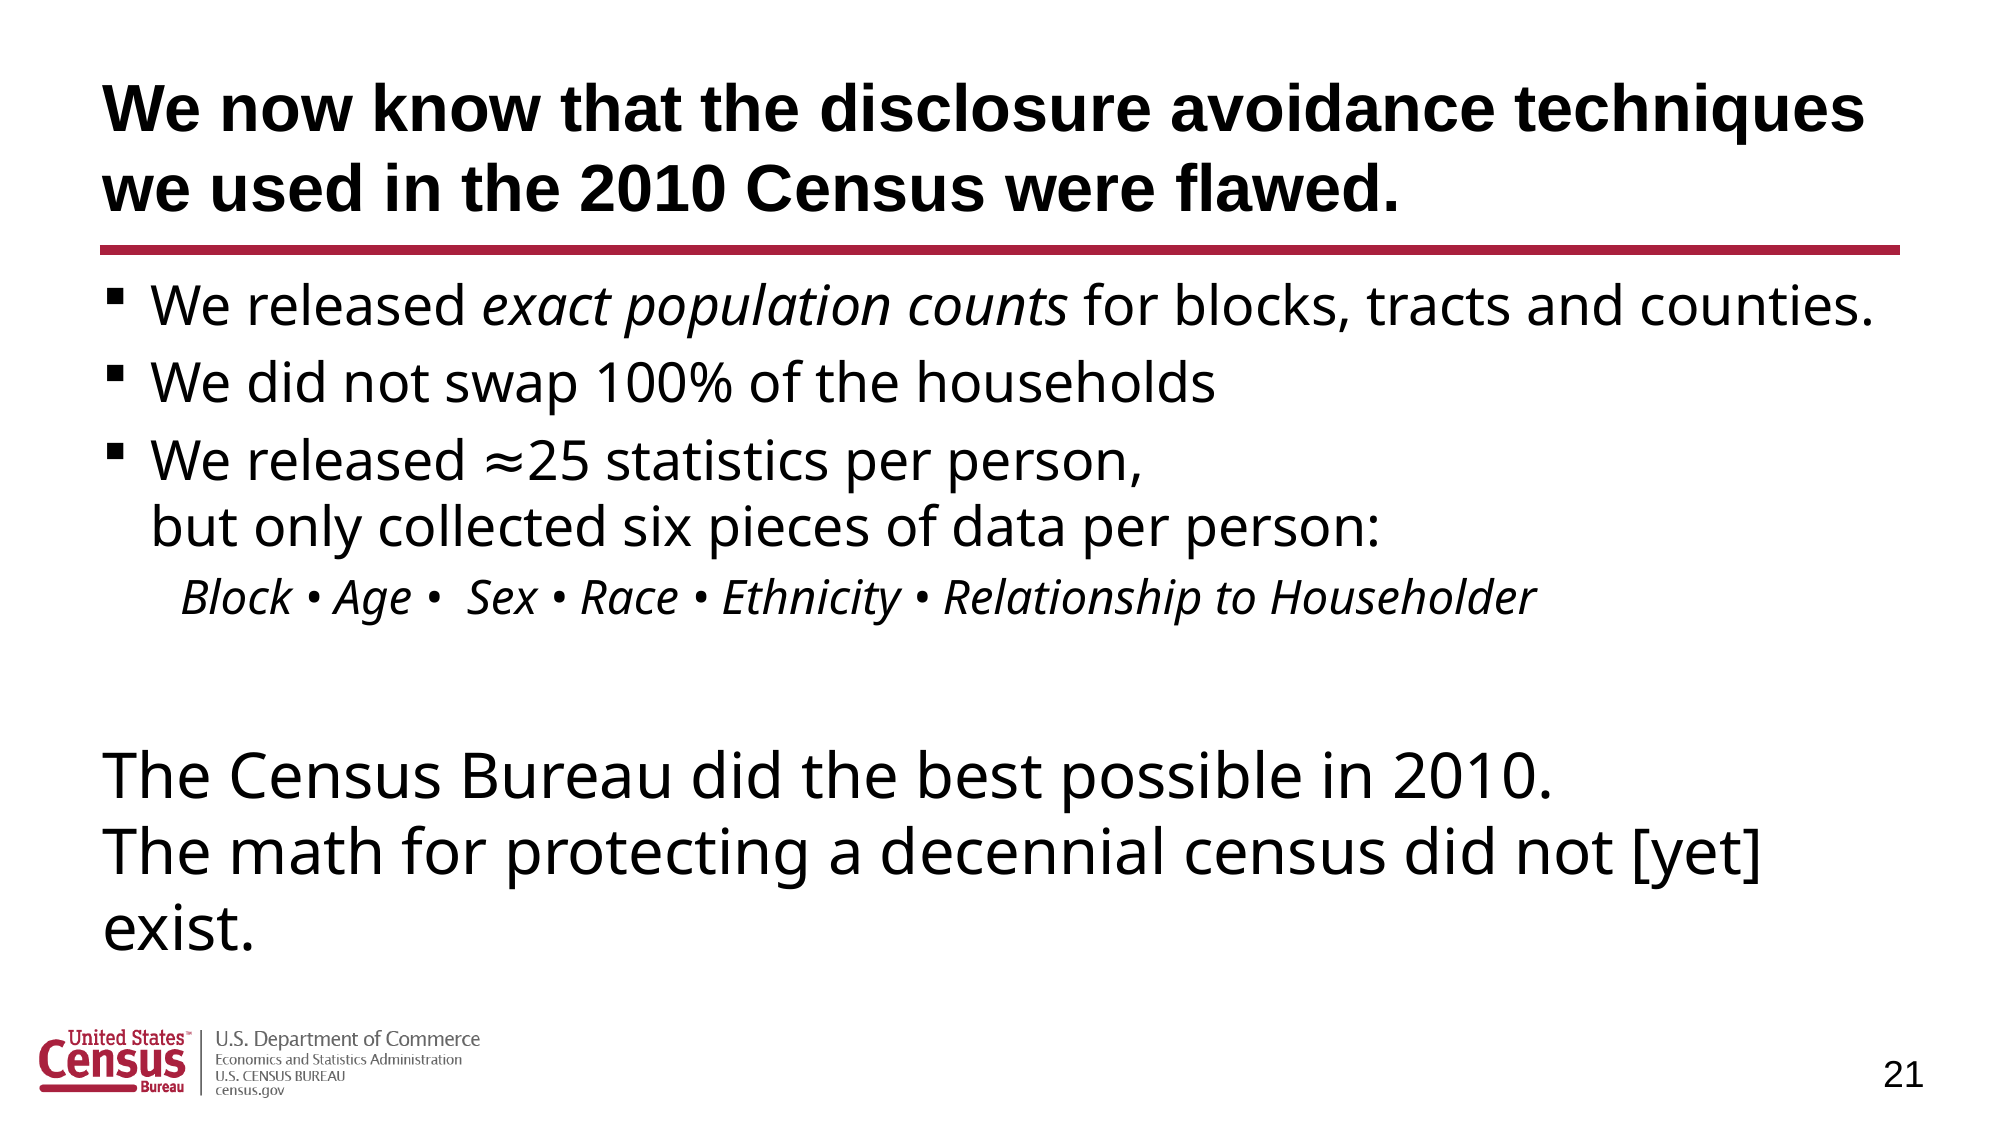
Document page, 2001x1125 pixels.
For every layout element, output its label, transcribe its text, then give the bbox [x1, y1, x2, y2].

title We now know that the disclosure avoidance techniques we used in the 2010 Census were flawed. [87, 45, 1900, 233]
slide_number 21 [1514, 1042, 1940, 1102]
list We released exact population counts for blocks, tracts and counties. We did not swap 100% of the households We released ≈25 statistics per person, but only collected six pieces of data per person: Block • Age • Sex • Race • Ethnicity • Relationship to Householder The Census Bureau did the best possible in 2010. The math for protecting a decennial census did not [yet] exist. [87, 262, 1900, 1005]
picture [0, 1022, 488, 1125]
